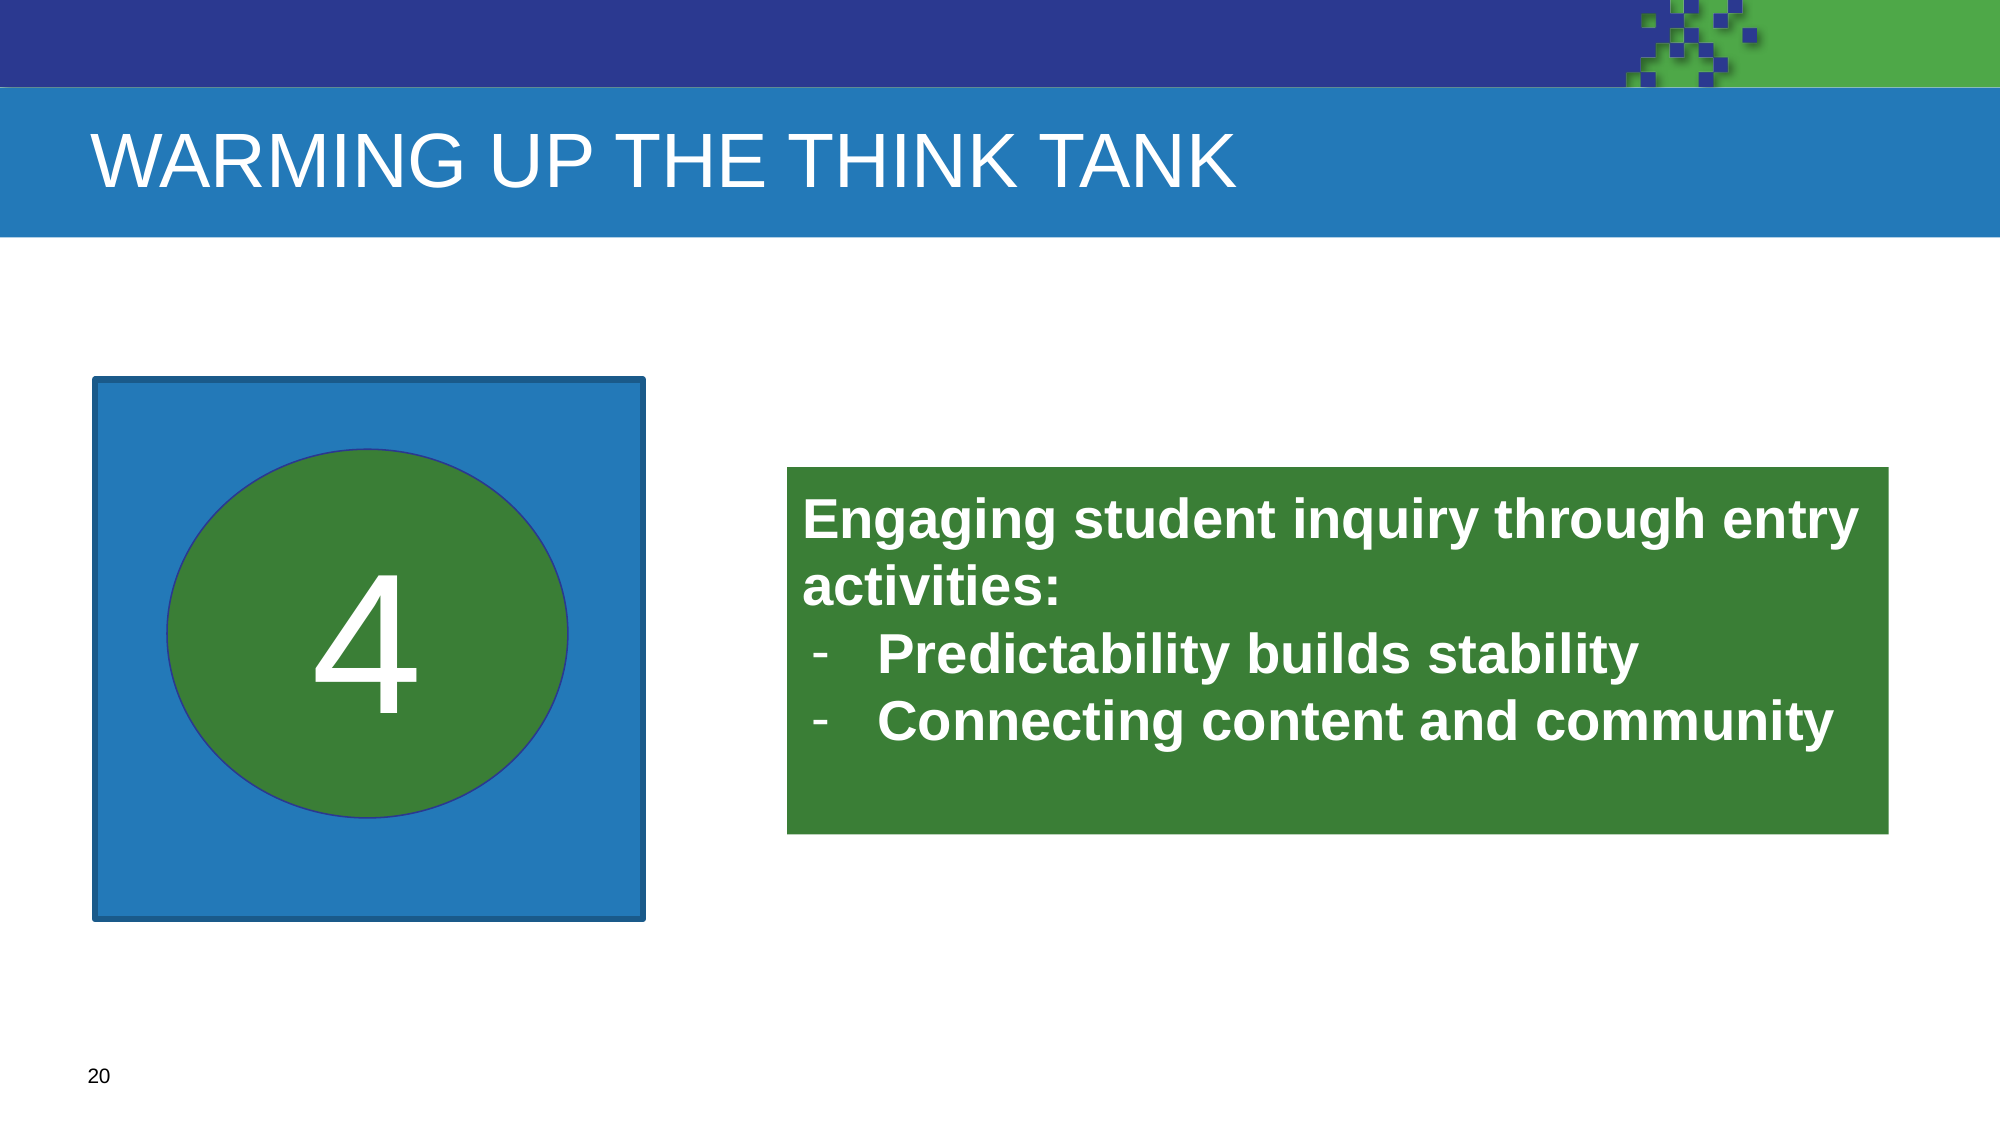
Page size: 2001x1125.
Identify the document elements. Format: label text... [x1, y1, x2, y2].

text_box Engaging student inquiry through entry activities: Predictability builds stability Connecting content and community [787, 467, 1889, 835]
text_box [94, 379, 643, 920]
picture [0, 0, 1757, 87]
title WARMING UP THE THINK TANK [0, 87, 2000, 238]
slide_number ‹#› [87, 1062, 150, 1100]
text_box 4 [167, 449, 568, 818]
